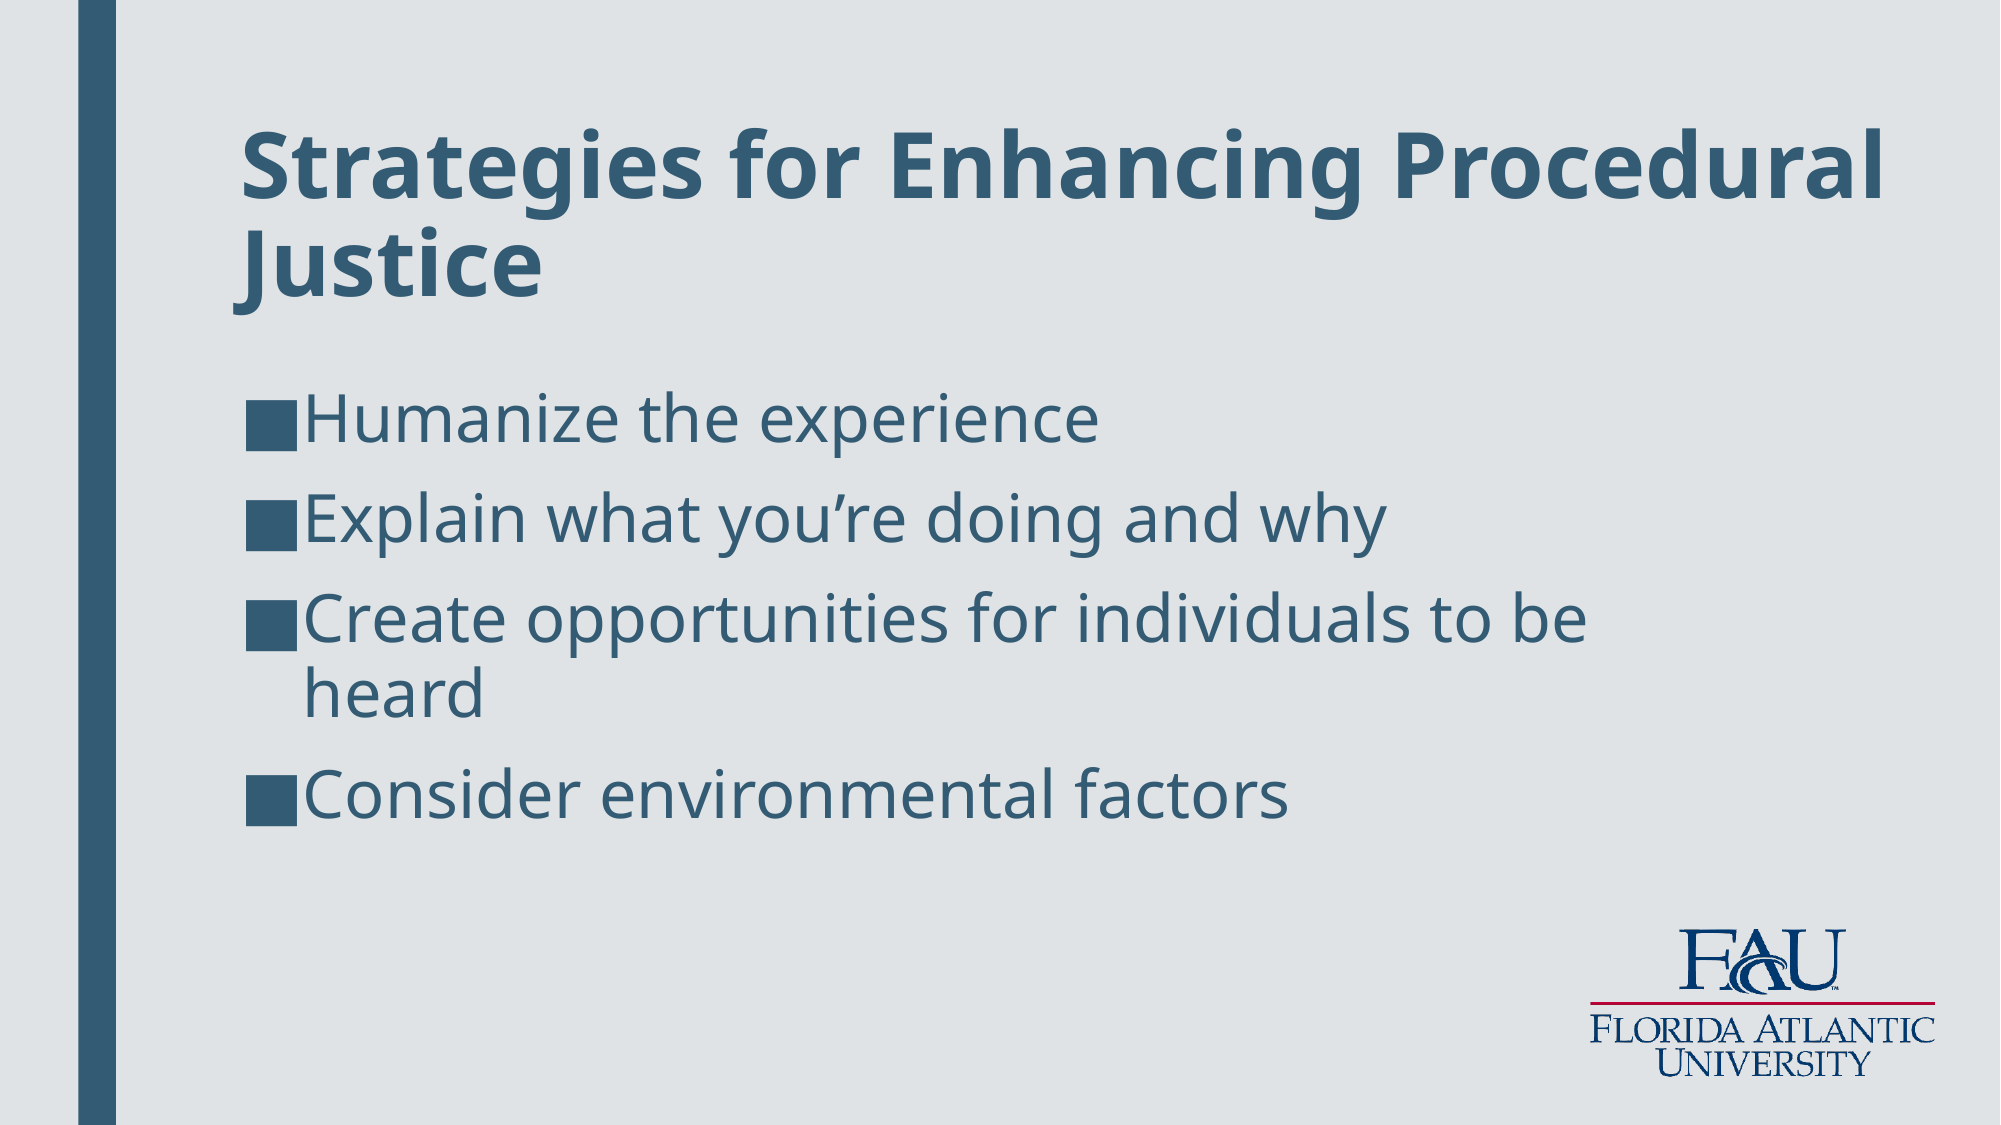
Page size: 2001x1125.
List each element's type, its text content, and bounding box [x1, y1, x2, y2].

title Strategies for Enhancing Procedural Justice [225, 112, 1960, 357]
list Humanize the experience Explain what you’re doing and why Create opportunities for individuals to be heard Consider environmental factors [225, 375, 1800, 963]
picture [1582, 912, 1943, 1093]
